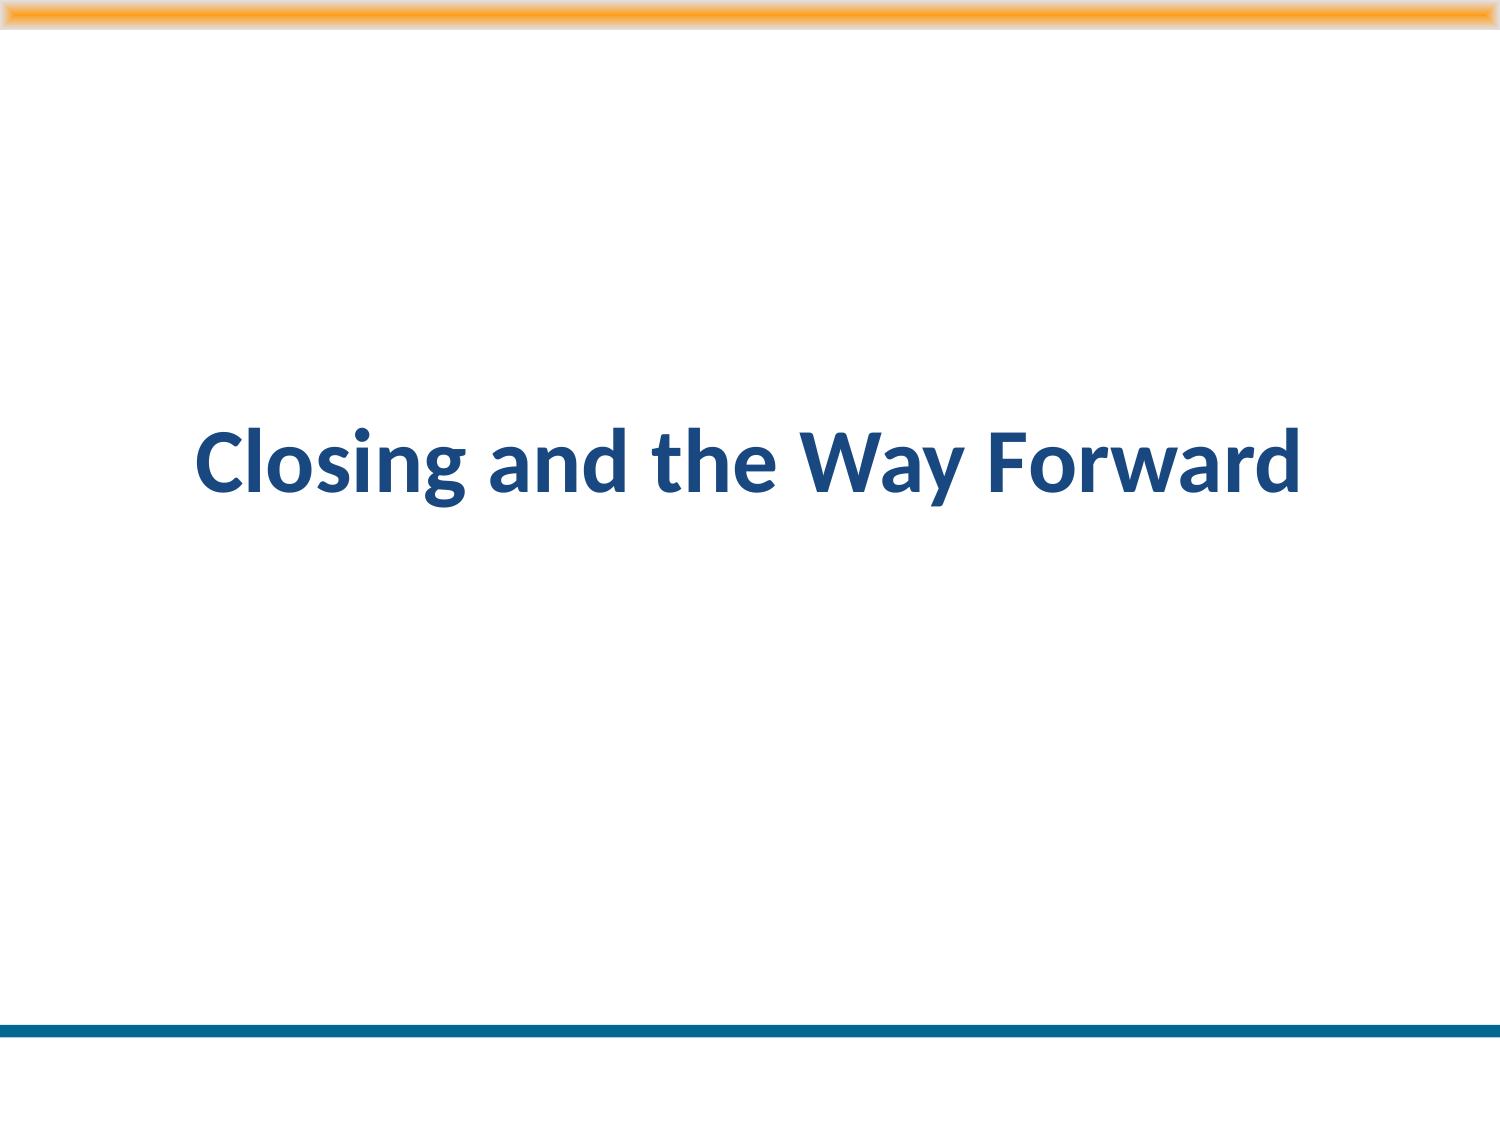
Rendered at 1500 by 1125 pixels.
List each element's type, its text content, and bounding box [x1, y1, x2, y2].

title Closing and the Way Forward [62, 362, 1438, 551]
